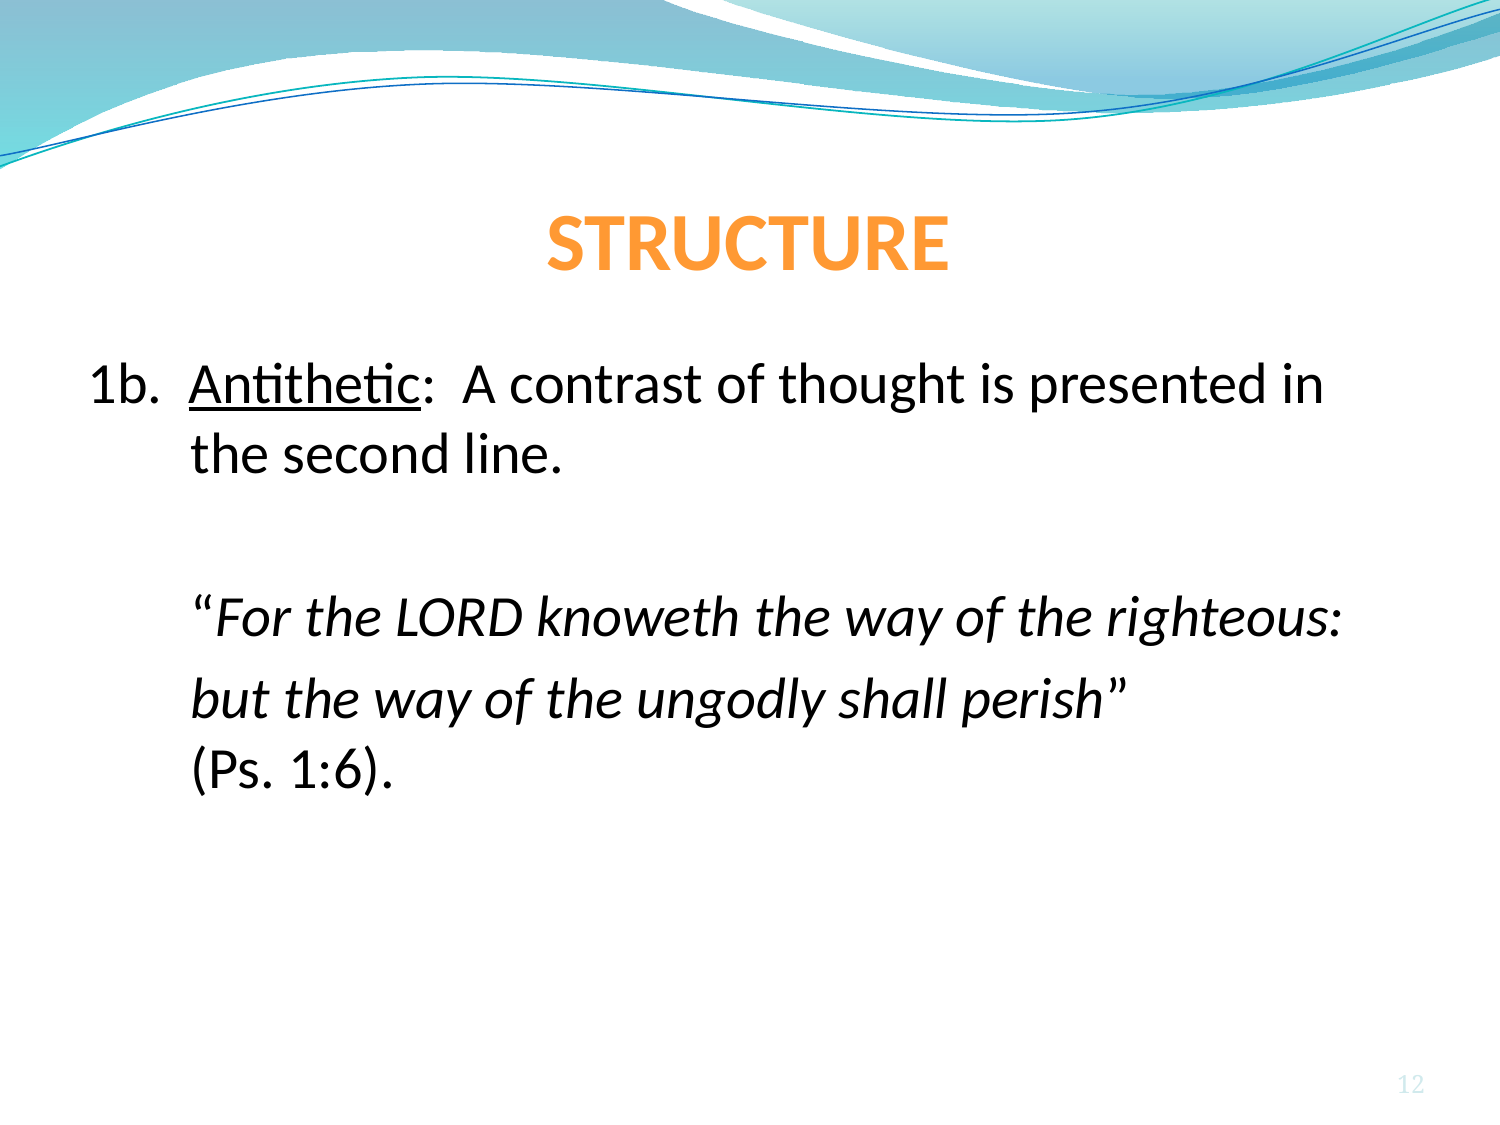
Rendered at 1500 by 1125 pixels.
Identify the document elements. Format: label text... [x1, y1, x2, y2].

slide_number 12 [1299, 1042, 1425, 1103]
title STRUCTURE [0, 187, 1500, 288]
subtitle 1b. Antithetic: A contrast of thought is presented in the second line. “For the LORD knoweth the way of the righteous: but the way of the ungodly shall perish” (Ps. 1:6). [87, 337, 1388, 988]
